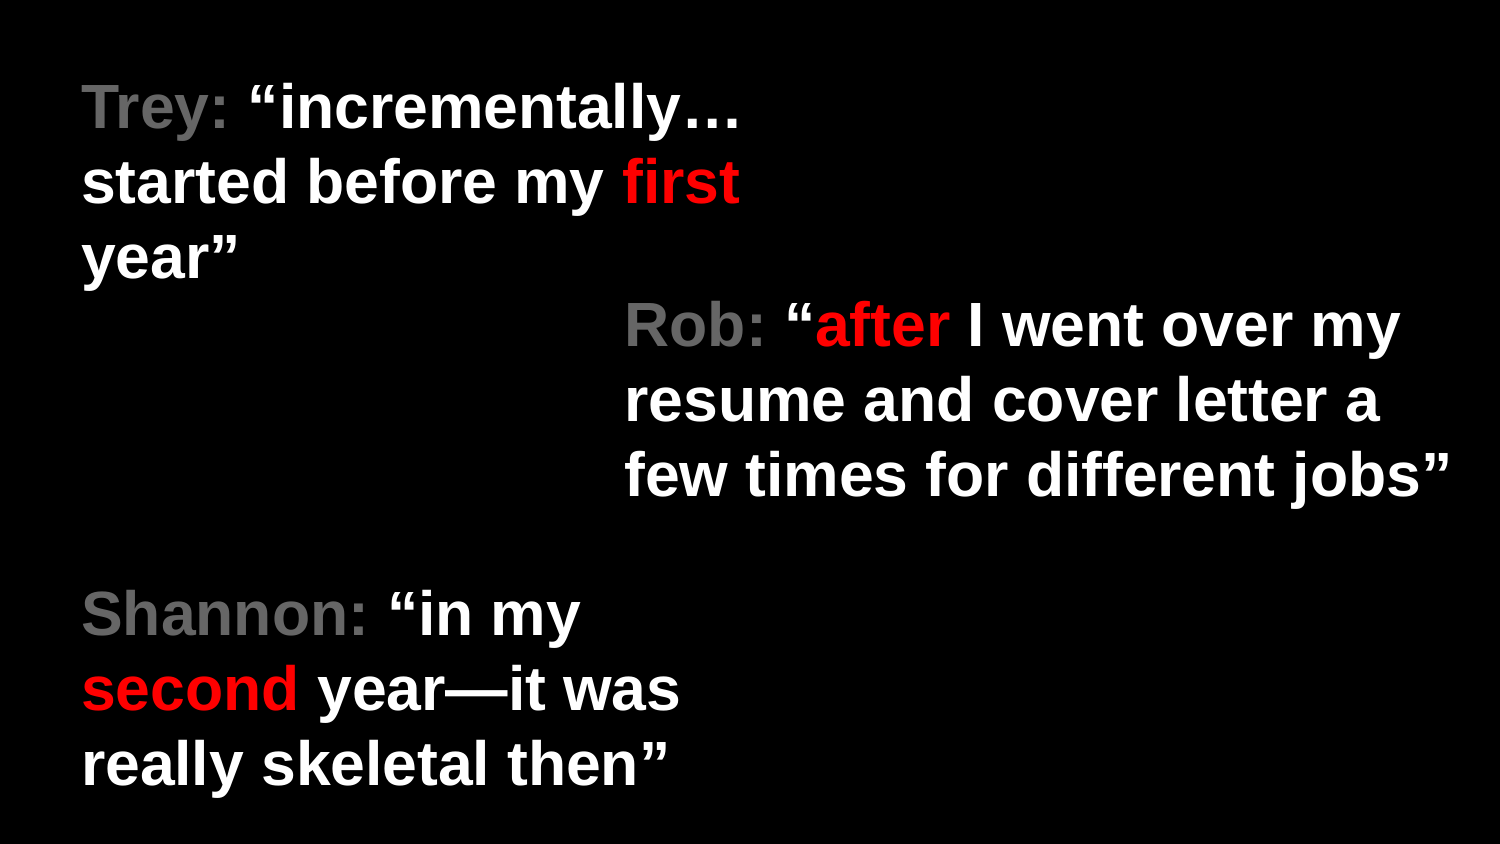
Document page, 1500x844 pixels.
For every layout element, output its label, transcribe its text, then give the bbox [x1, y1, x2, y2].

text_box Rob: “after I went over my resume and cover letter a few times for different jobs” [609, 268, 1480, 547]
text_box Shannon: “in my second year—it was really skeletal then” [66, 558, 768, 711]
text_box Trey: “incrementally… started before my first year” [66, 50, 928, 203]
